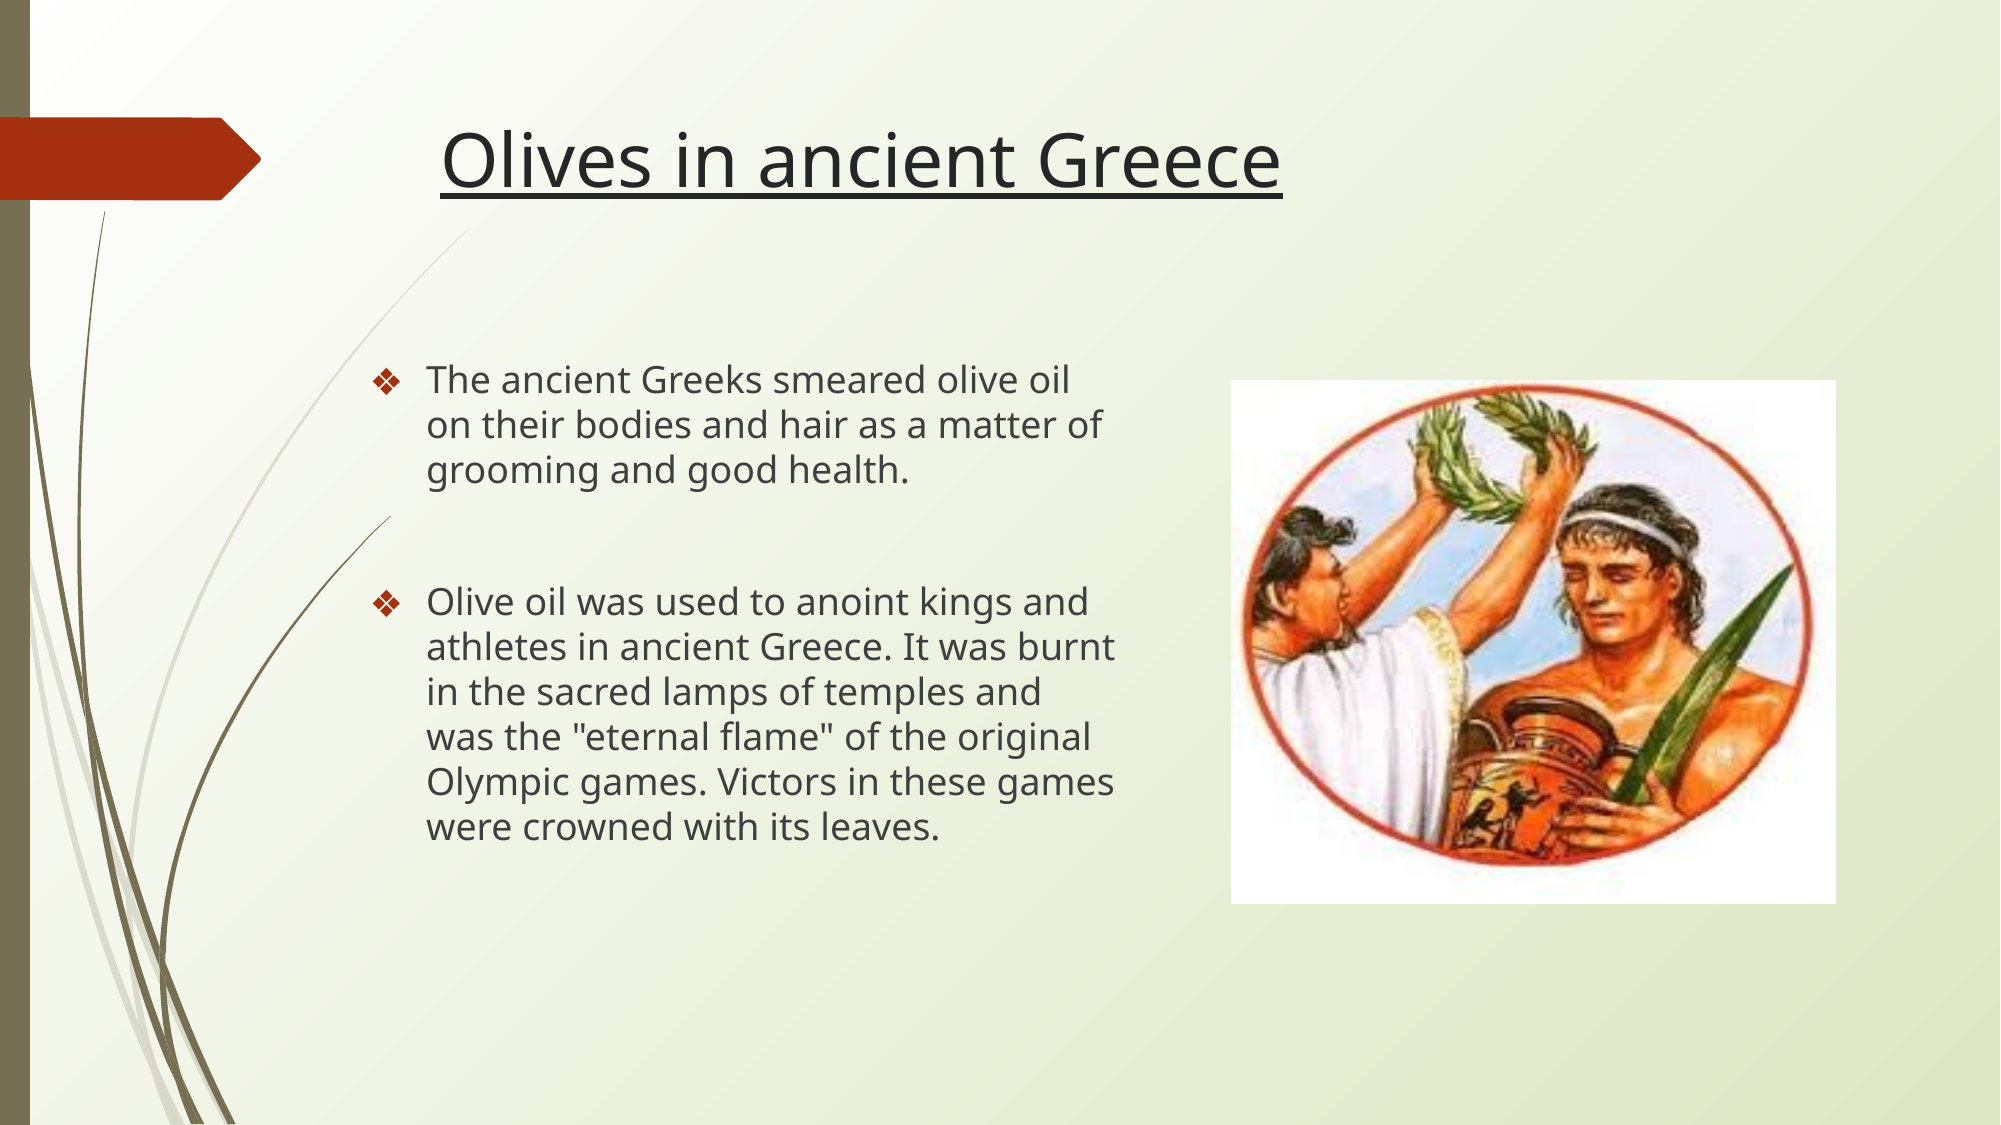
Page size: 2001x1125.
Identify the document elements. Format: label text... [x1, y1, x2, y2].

picture [1231, 379, 1836, 904]
title Olives in ancient Greece [425, 104, 1888, 316]
list The ancient Greeks smeared olive oil on their bodies and hair as a matter of grooming and good health. Olive oil was used to anoint kings and athletes in ancient Greece. It was burnt in the sacred lamps of temples and was the "eternal flame" of the original Olympic games. Victors in these games were crowned with its leaves. [335, 348, 1134, 969]
